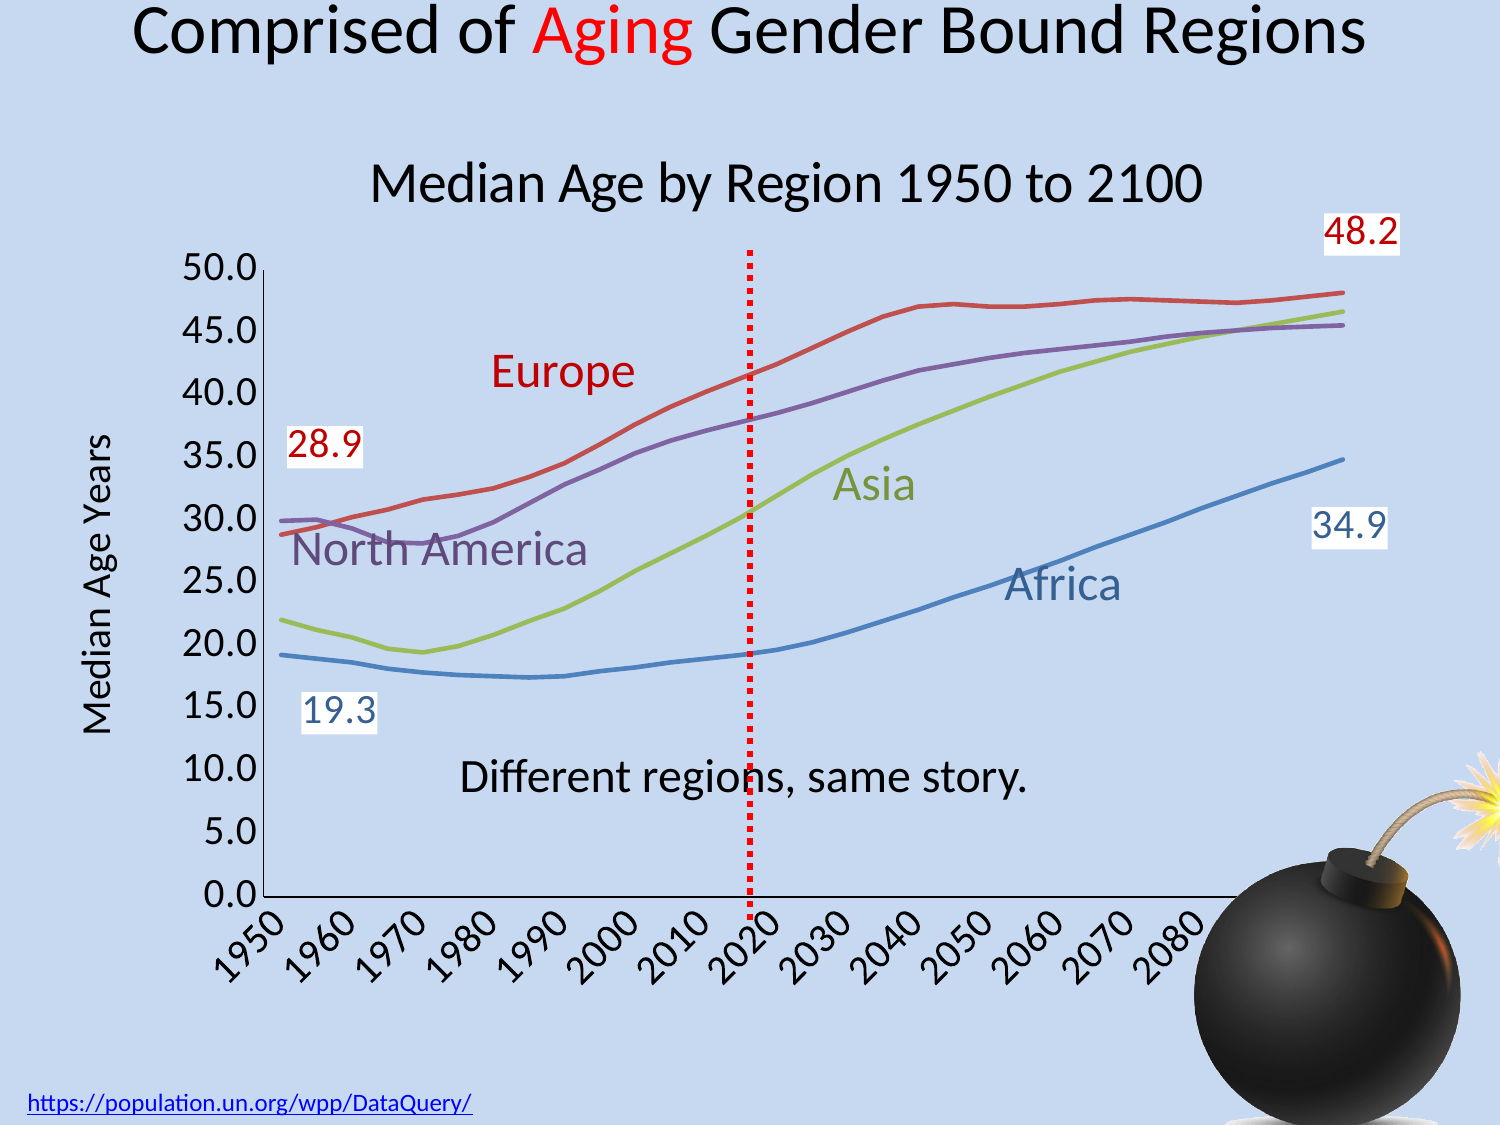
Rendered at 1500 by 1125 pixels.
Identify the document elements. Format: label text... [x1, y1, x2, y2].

chart [62, 112, 1401, 1013]
text_box Comprised of Aging Gender Bound Regions [112, 0, 1388, 88]
text_box https://population.un.org/wpp/DataQuery/ [12, 1079, 1107, 1125]
picture [1112, 745, 1500, 1125]
